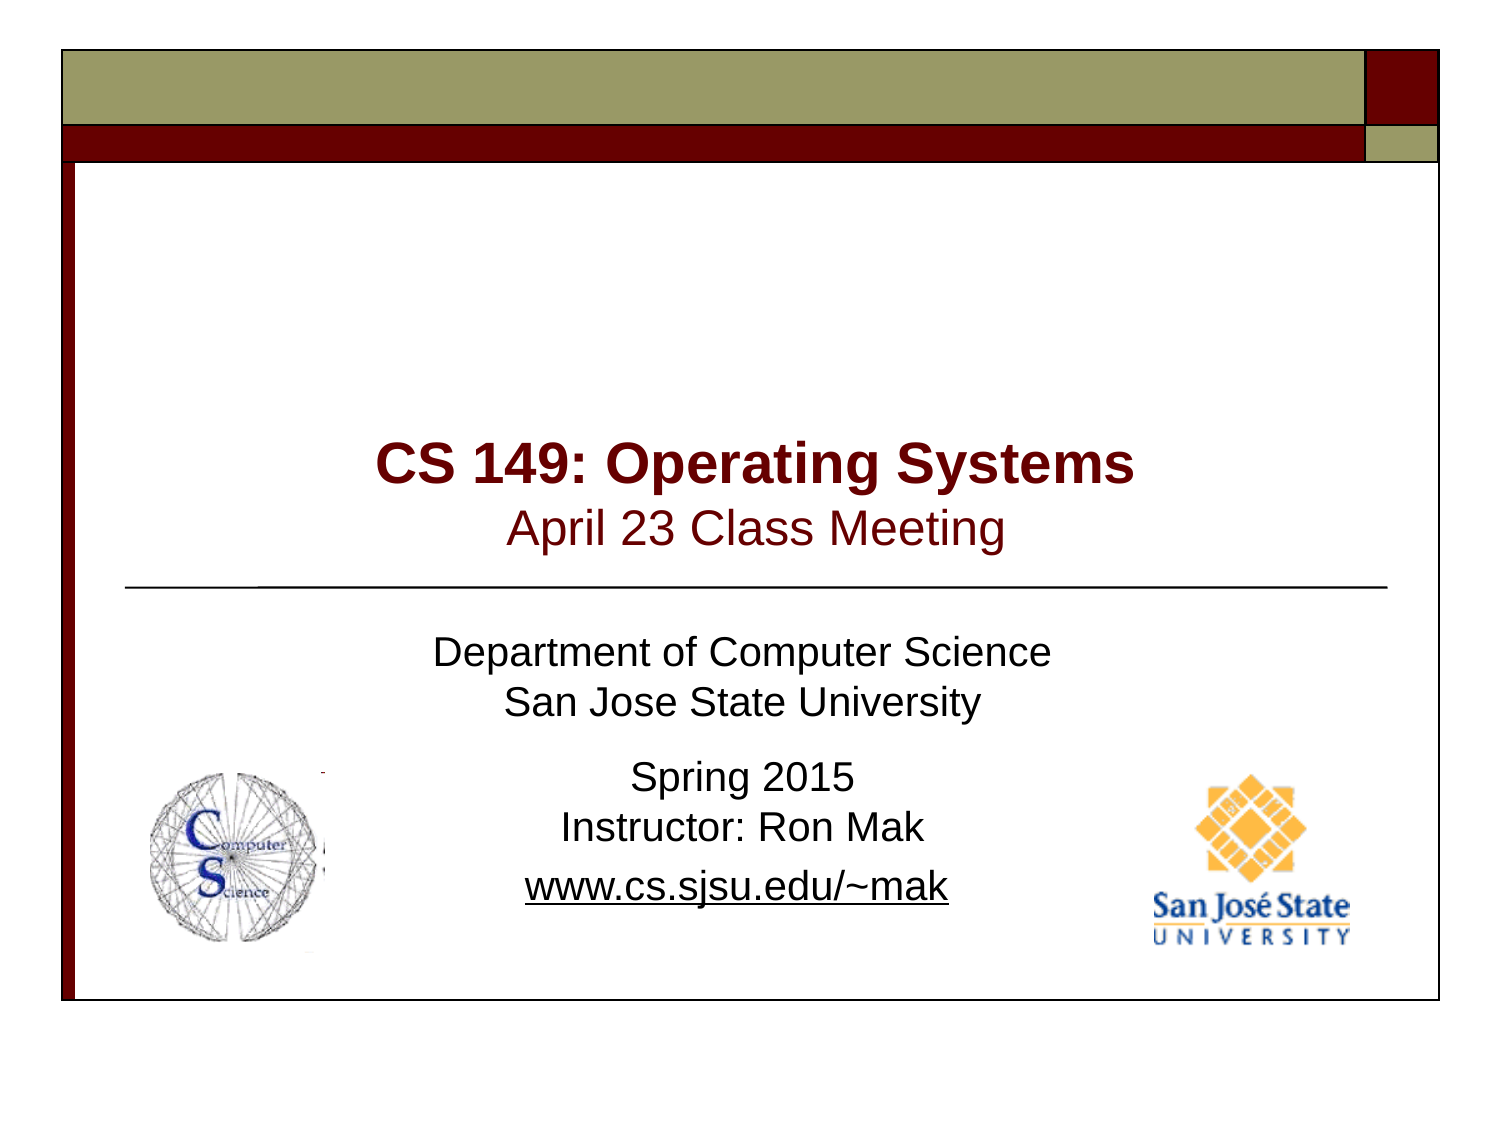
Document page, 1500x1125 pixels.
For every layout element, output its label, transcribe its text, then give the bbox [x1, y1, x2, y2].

picture [149, 772, 326, 953]
subtitle Department of Computer Science San Jose State University Spring 2015 Instructor: Ron Mak www.cs.sjsu.edu/~mak [345, 617, 1141, 983]
picture [1154, 768, 1351, 953]
title CS 149: Operating Systems April 23 Class Meeting [125, 224, 1388, 563]
